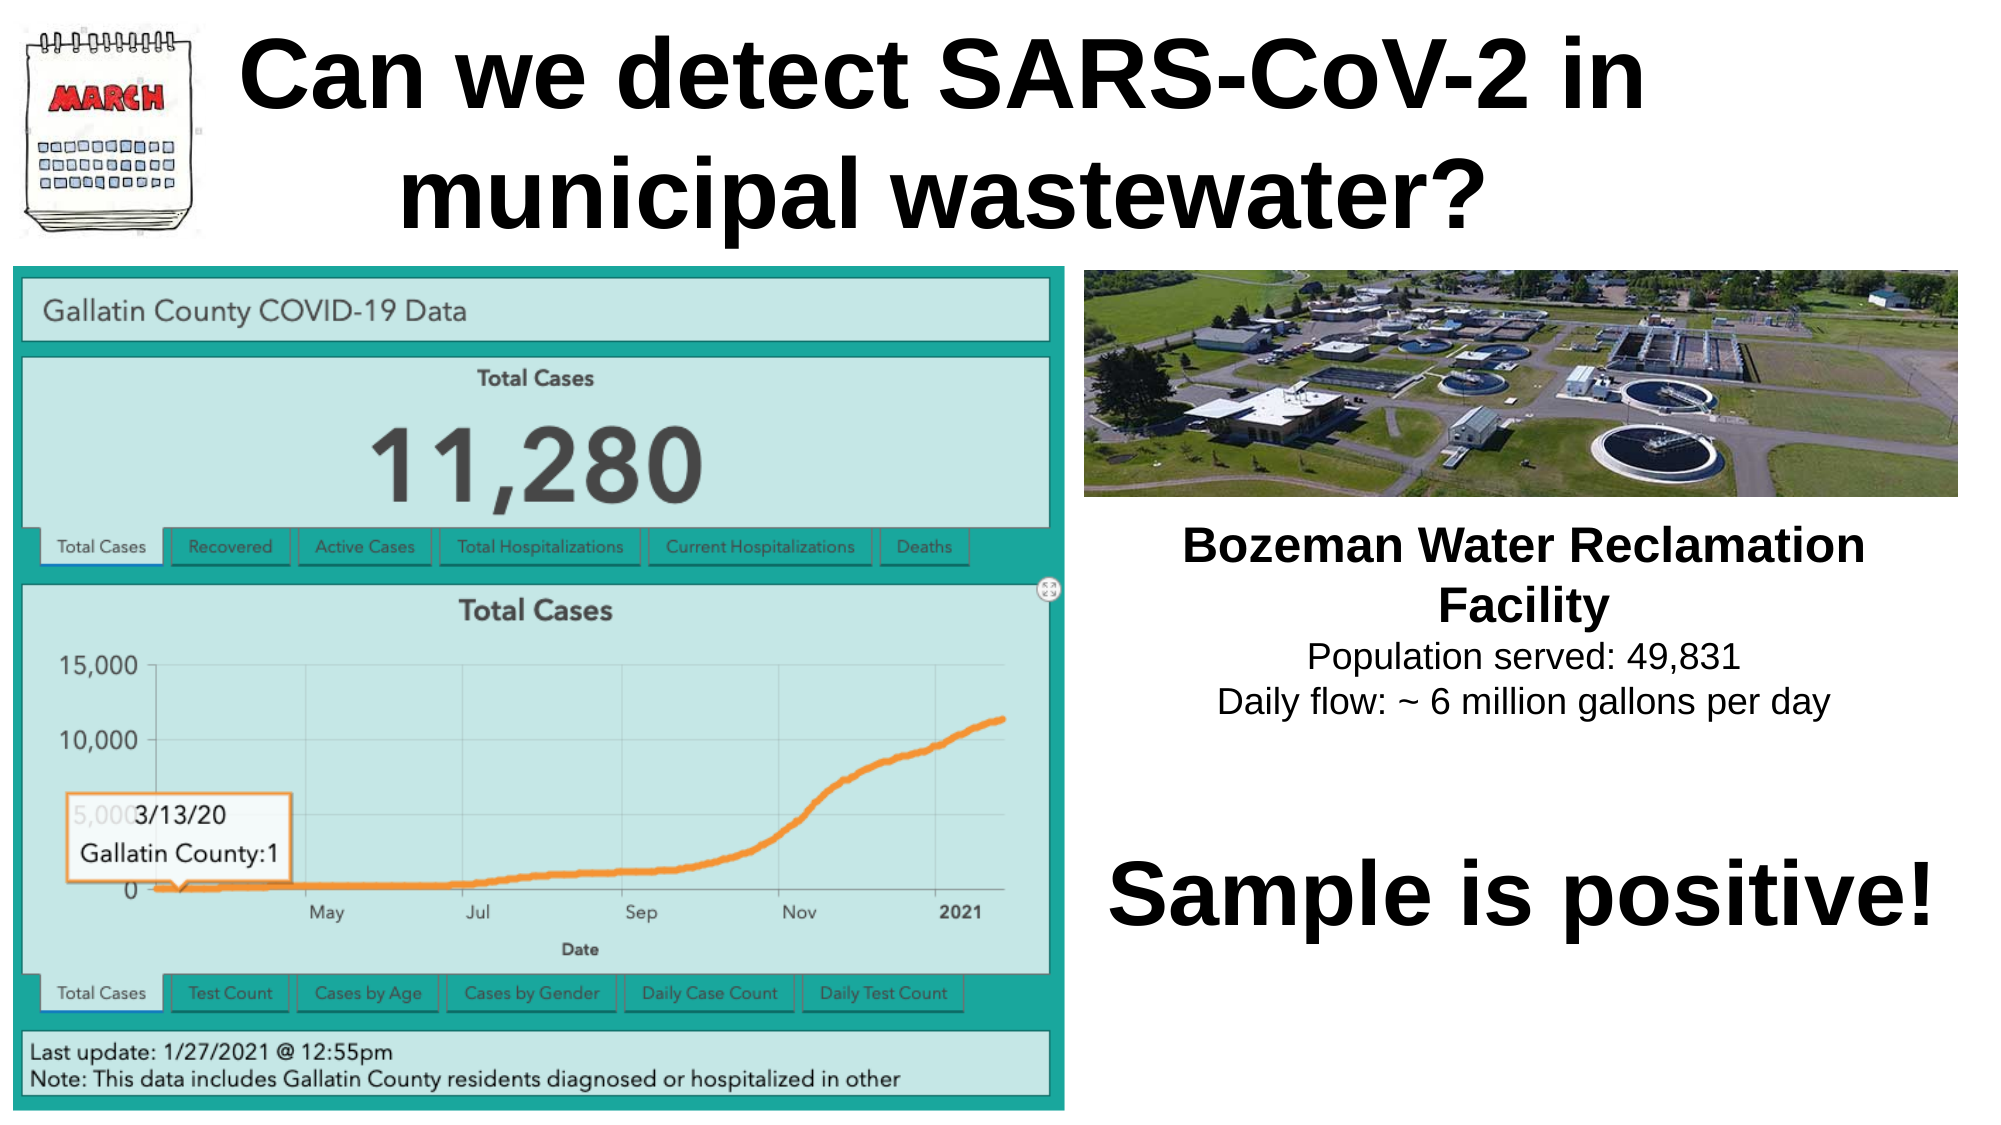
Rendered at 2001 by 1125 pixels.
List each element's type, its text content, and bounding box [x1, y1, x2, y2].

text_box Can we detect SARS-CoV-2 in municipal wastewater? [34, 0, 1854, 256]
text_box Sample is positive! [1092, 826, 1953, 952]
picture [1084, 270, 1958, 497]
text_box Bozeman Water Reclamation Facility Population served: 49,831 Daily flow: ~ 6 million gallons per day [1087, 504, 1961, 775]
picture [13, 20, 206, 239]
picture [13, 266, 1069, 1115]
